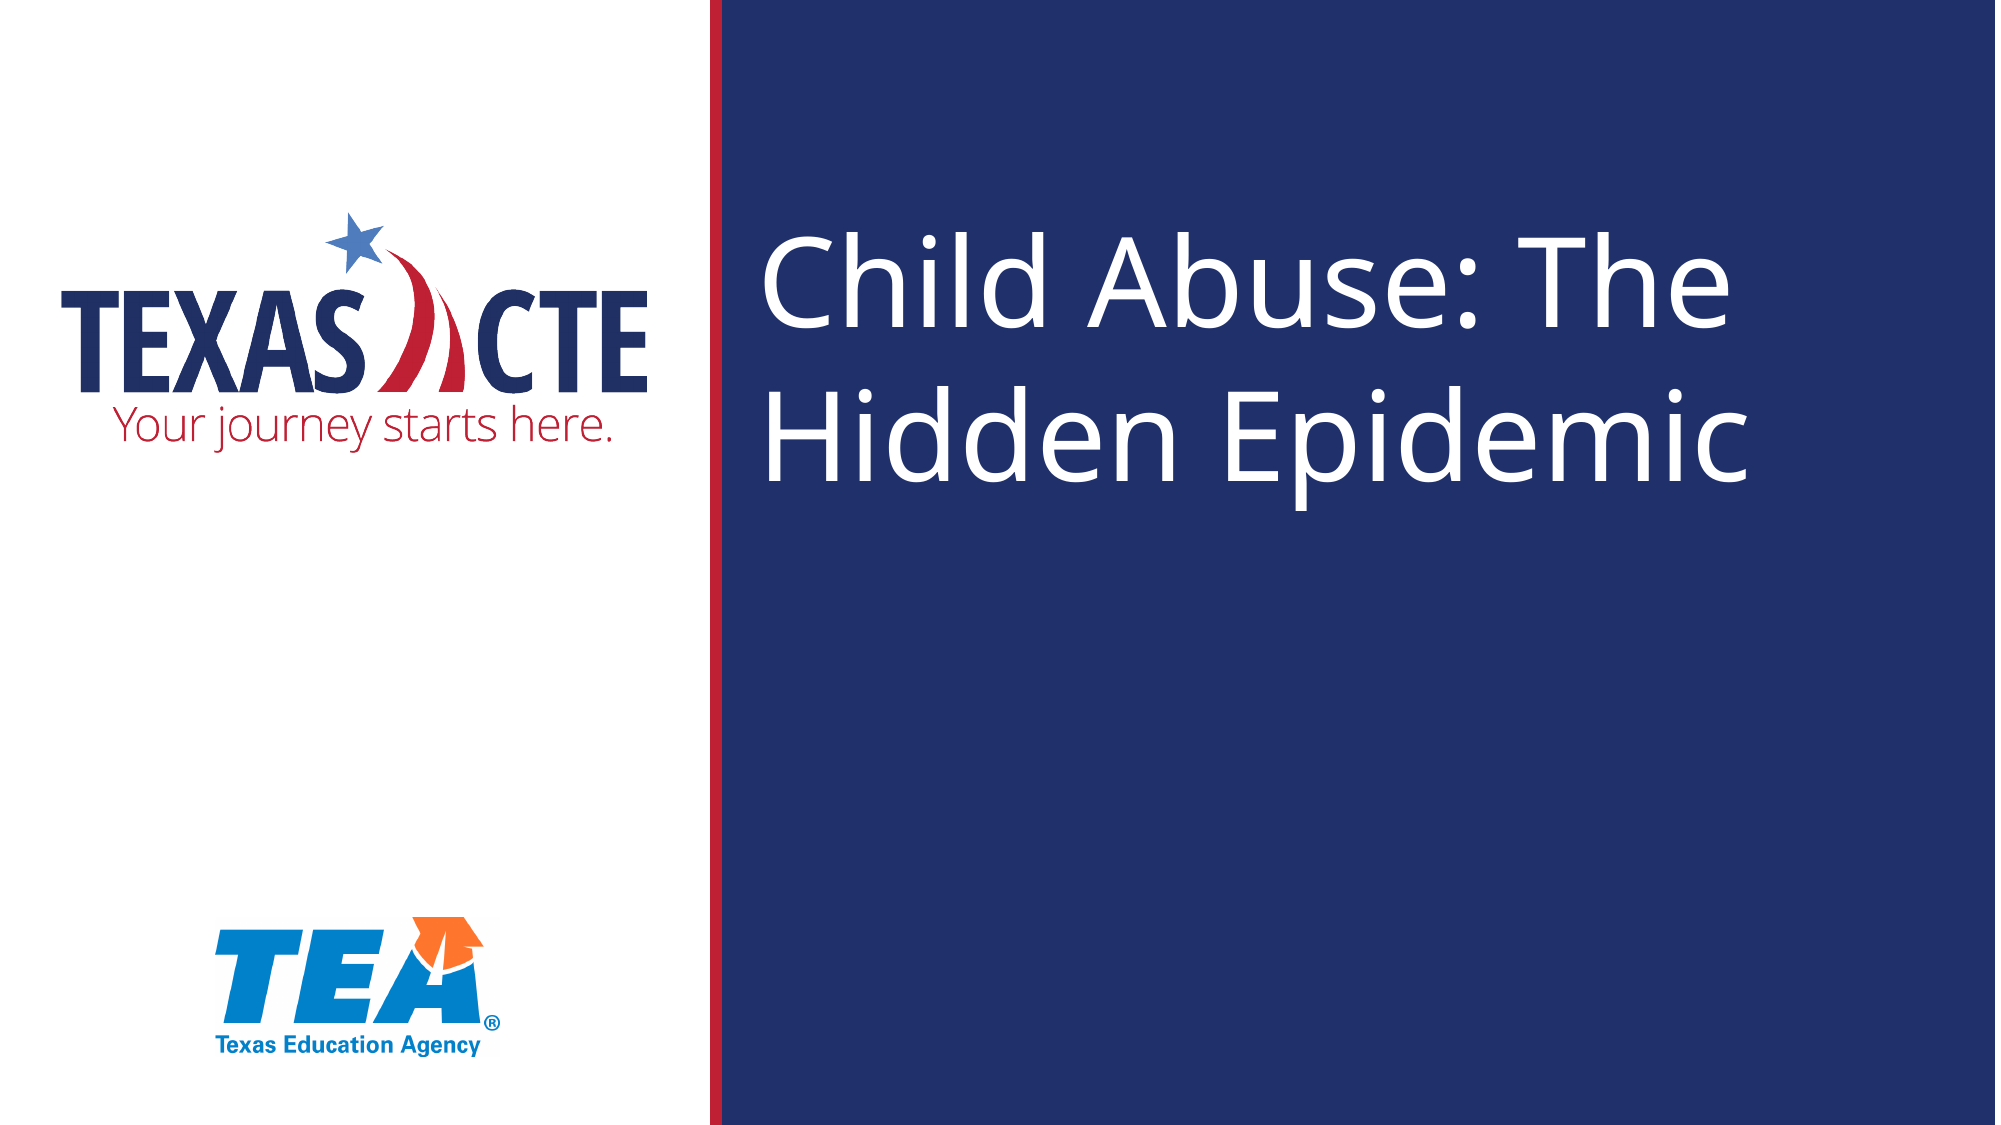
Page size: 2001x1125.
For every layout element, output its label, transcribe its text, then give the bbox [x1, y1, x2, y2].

picture [215, 917, 500, 1057]
picture [61, 212, 647, 453]
title Child Abuse: The Hidden Epidemic [742, 78, 1967, 639]
